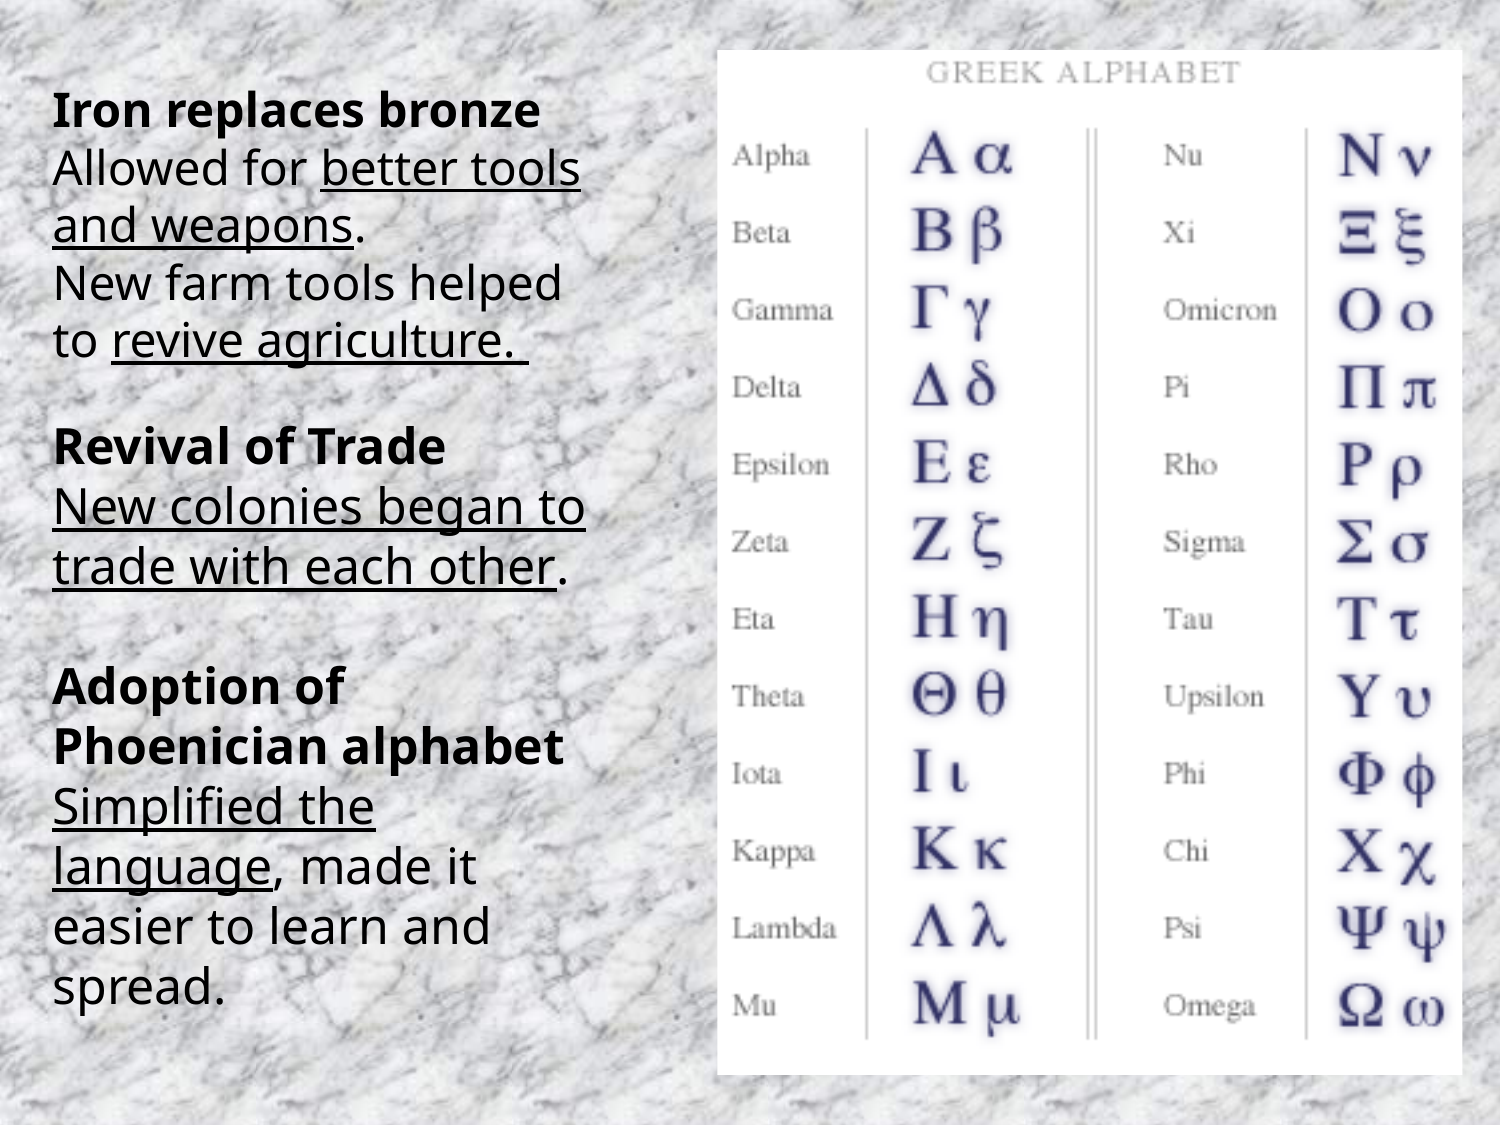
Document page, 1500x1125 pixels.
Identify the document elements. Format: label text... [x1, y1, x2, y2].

text_box Iron replaces bronze Allowed for better tools and weapons. New farm tools helped to revive agriculture. [37, 72, 625, 375]
text_box Revival of Trade New colonies began to trade with each other. Adoption of Phoenician alphabet Simplified the language, made it easier to learn and spread. [37, 407, 625, 1022]
picture [0, 0, 1500, 1125]
